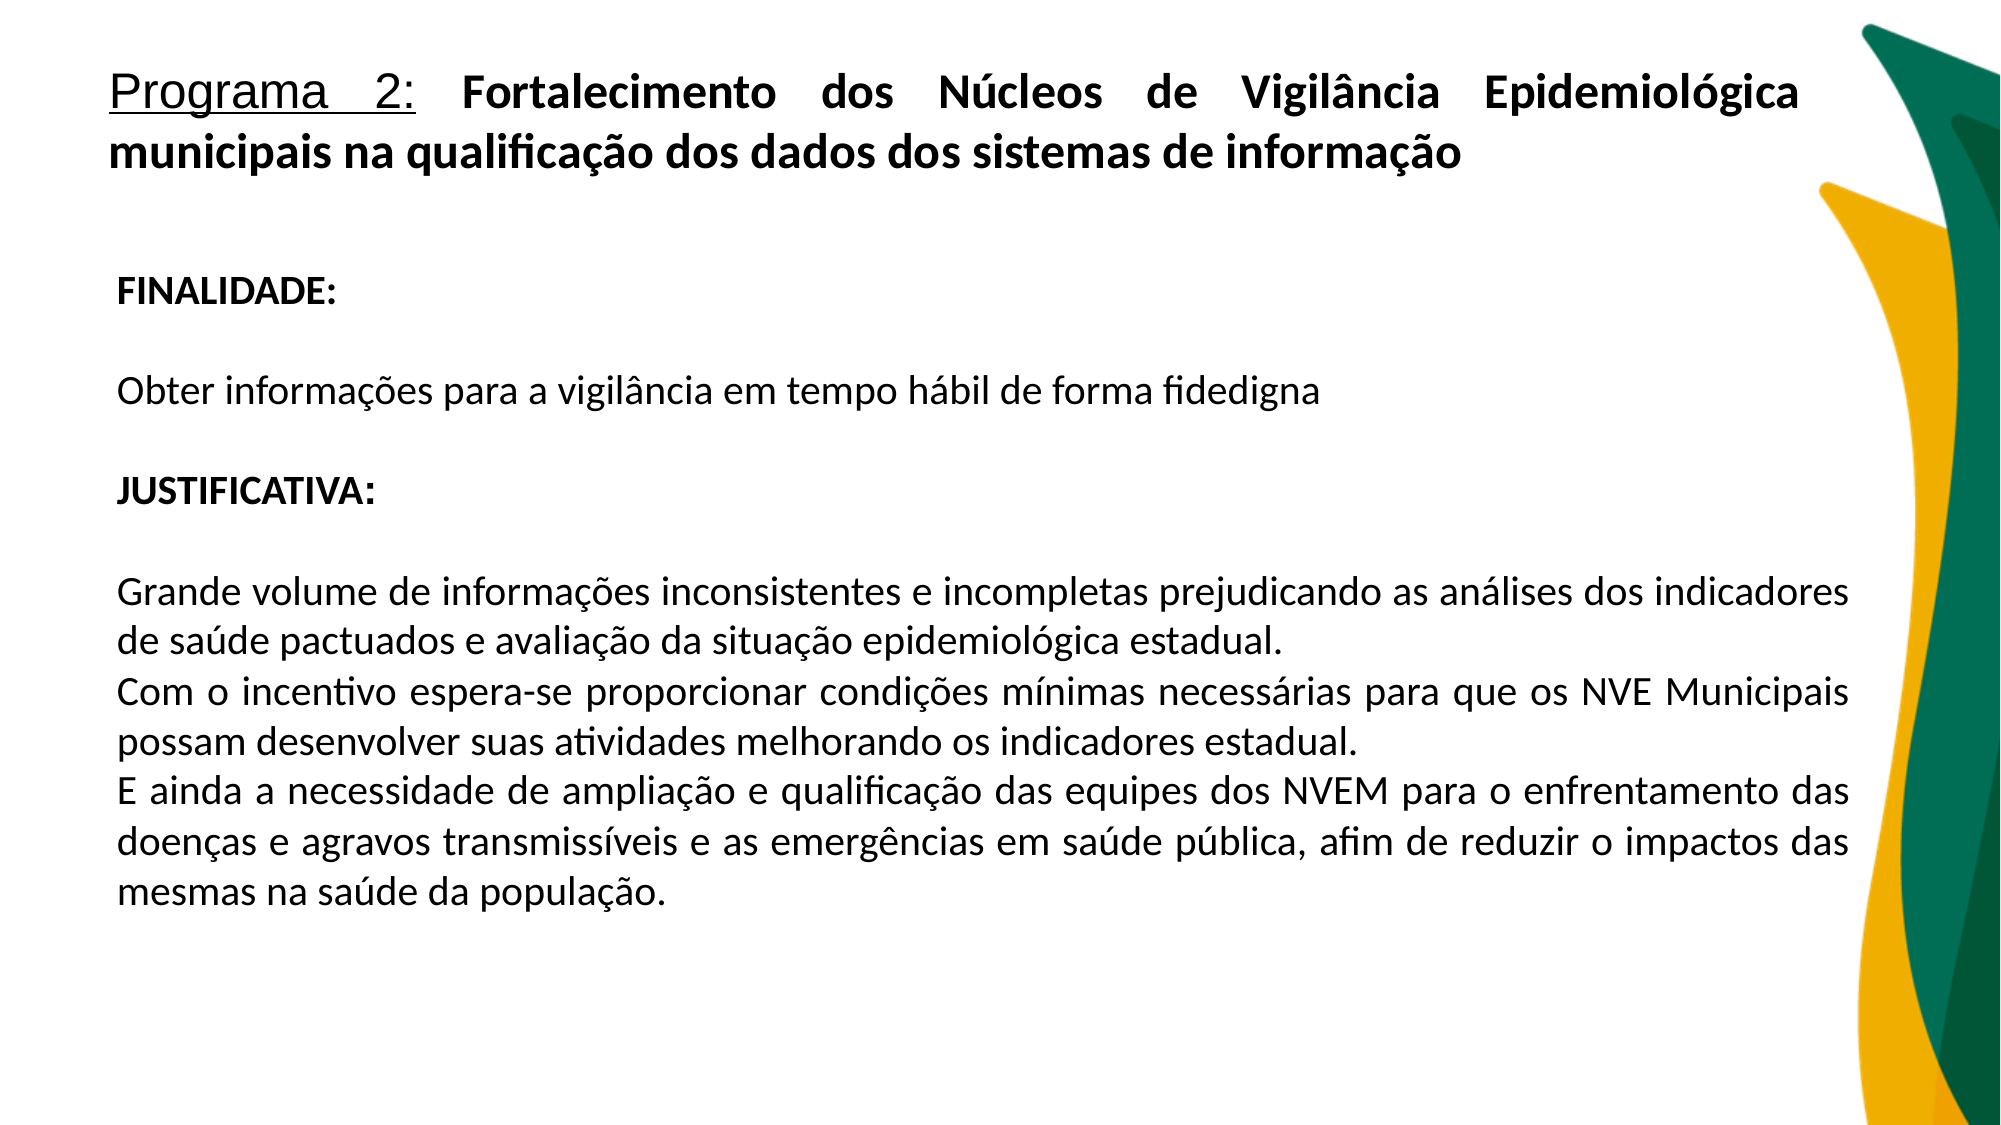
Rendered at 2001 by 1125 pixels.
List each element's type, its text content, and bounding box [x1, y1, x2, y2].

text_box FINALIDADE: Obter informações para a vigilância em tempo hábil de forma fidedigna JUSTIFICATIVA: Grande volume de informações inconsistentes e incompletas prejudicando as análises dos indicadores de saúde pactuados e avaliação da situação epidemiológica estadual. Com o incentivo espera-se proporcionar condições mínimas necessárias para que os NVE Municipais possam desenvolver suas atividades melhorando os indicadores estadual. E ainda a necessidade de ampliação e qualificação das equipes dos NVEM para o enfrentamento das doenças e agravos transmissíveis e as emergências em saúde pública, afim de reduzir o impactos das mesmas na saúde da população. [102, 205, 1866, 971]
picture [0, 0, 2001, 1125]
text_box Programa 2: Fortalecimento dos Núcleos de Vigilância Epidemiológica municipais na qualificação dos dados dos sistemas de informação [94, 51, 1817, 187]
